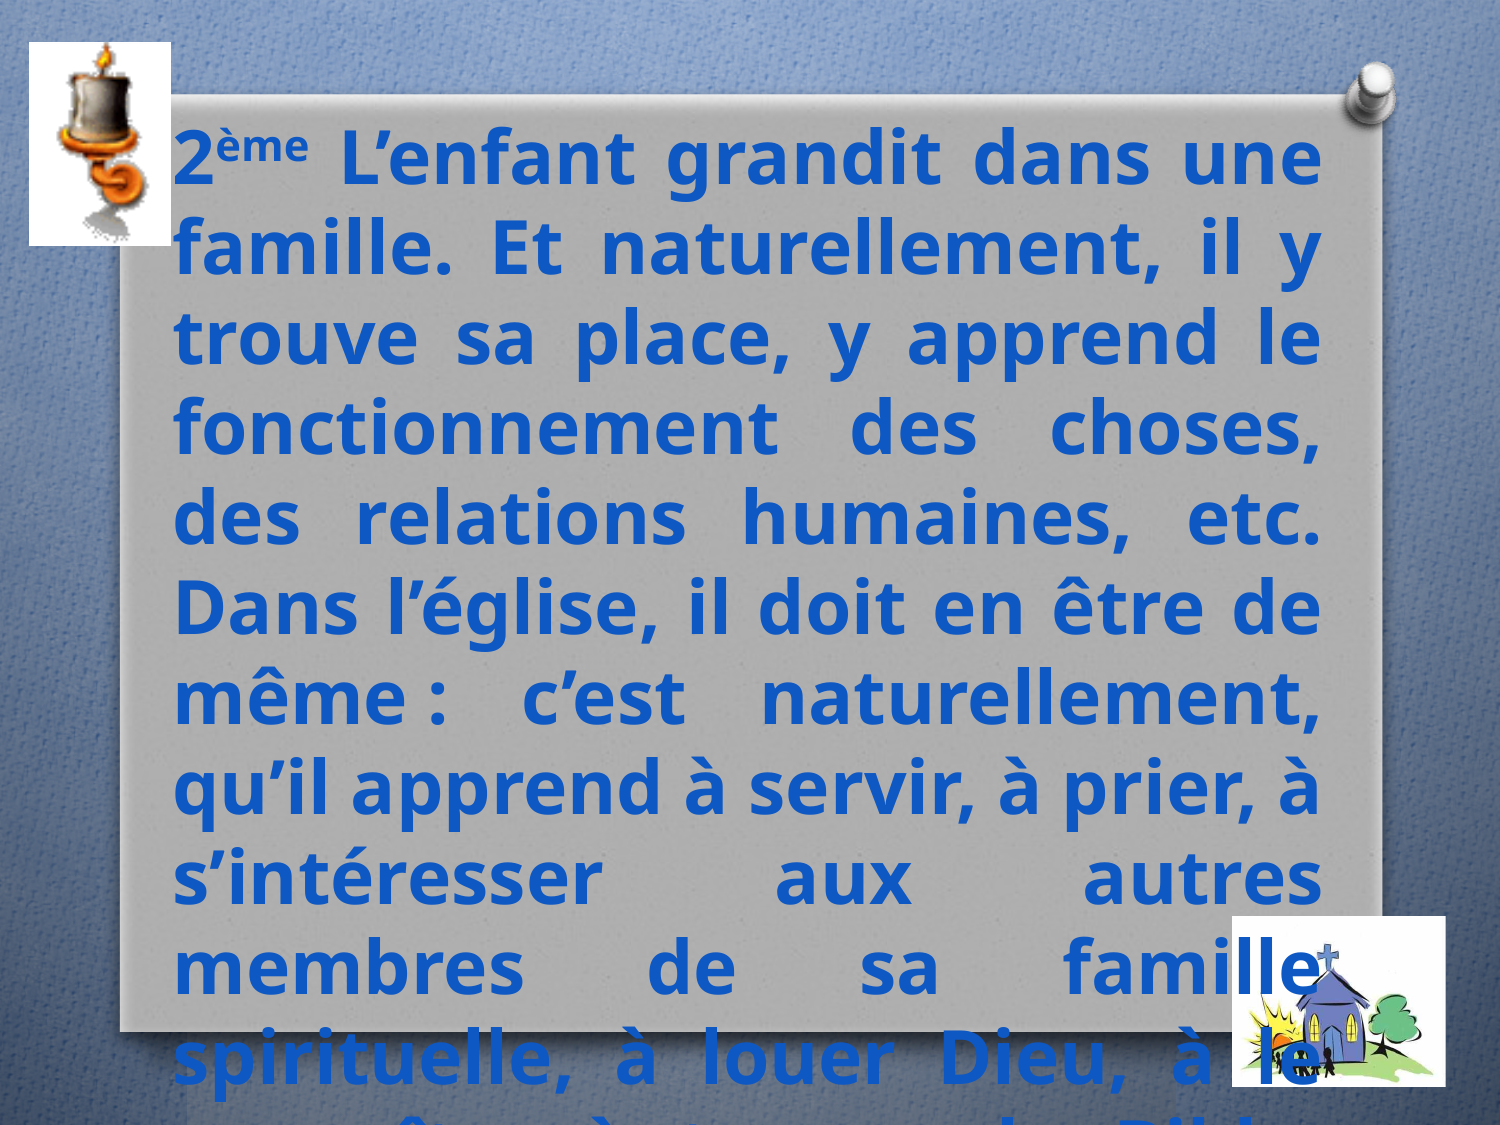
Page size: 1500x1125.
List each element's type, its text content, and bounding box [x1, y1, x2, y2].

picture [29, 29, 198, 246]
picture [1317, 35, 1439, 156]
text_box 2ème L’enfant grandit dans une famille. Et naturellement, il y trouve sa place, y apprend le fonctionnement des choses, des relations humaines, etc. Dans l’église, il doit en être de même : c’est naturellement, qu’il apprend à servir, à prier, à s’intéresser aux autres membres de sa famille spirituelle, à louer Dieu, à le connaître à travers la Bible, les témoignages des uns et des autres, etc. [157, 101, 1339, 1125]
picture [1232, 916, 1446, 1087]
